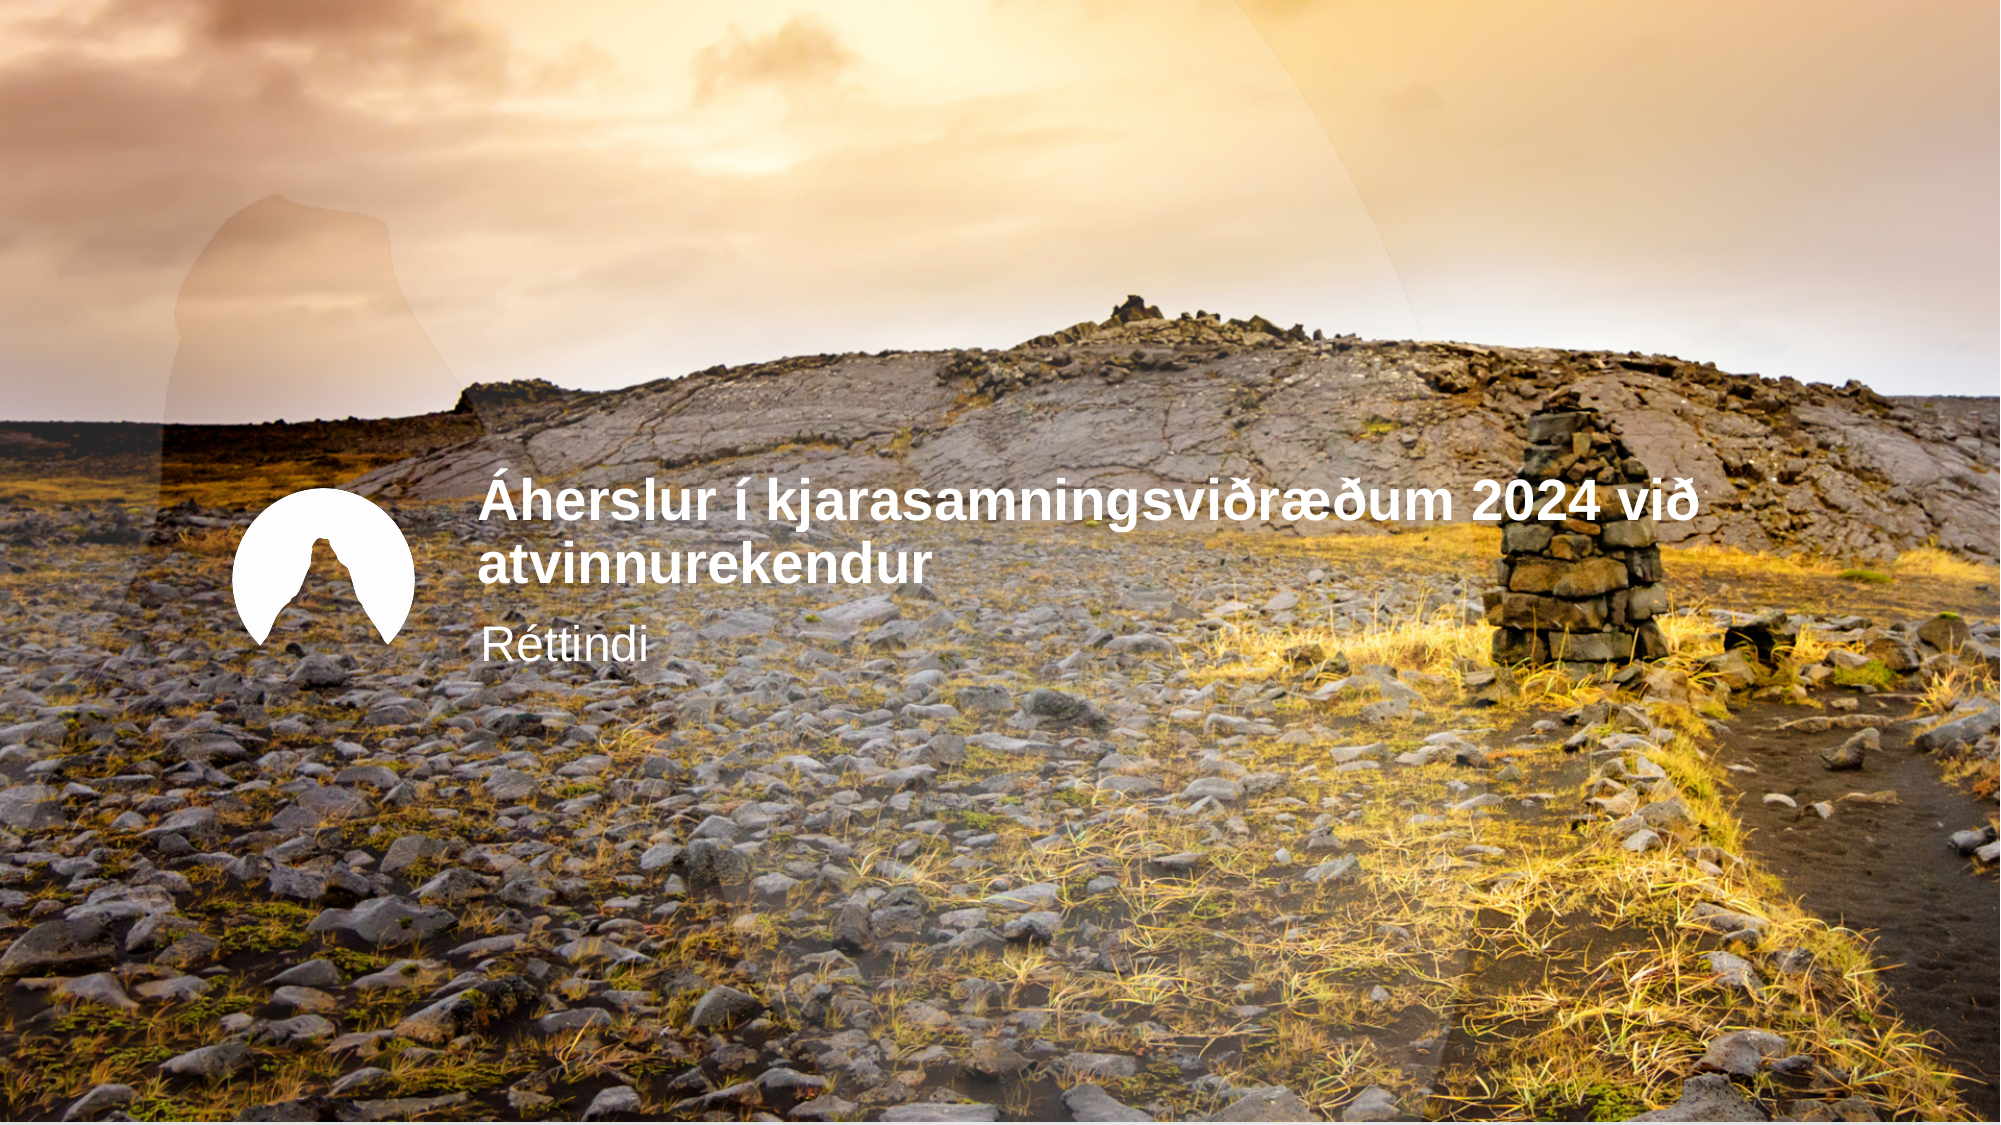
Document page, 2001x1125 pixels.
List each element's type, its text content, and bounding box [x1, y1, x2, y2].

picture [0, 0, 2000, 1122]
title Áherslur í kjarasamningsviðræðum 2024 við atvinnurekendur [465, 237, 1768, 608]
subtitle Réttindi [465, 611, 1768, 991]
